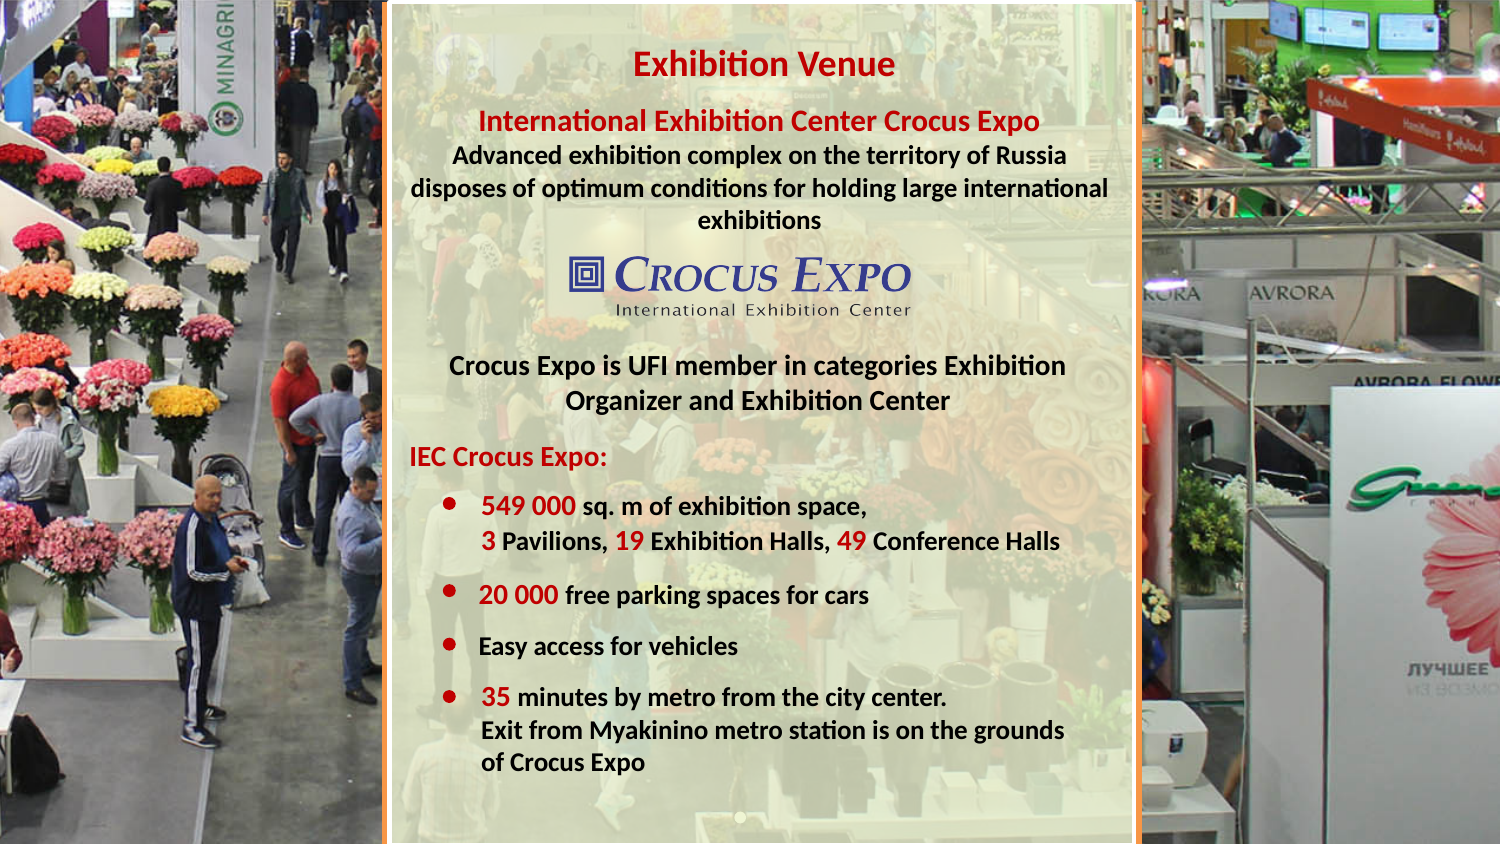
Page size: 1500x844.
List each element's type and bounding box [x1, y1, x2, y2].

text_box [384, 1, 1140, 844]
picture [0, 0, 1500, 844]
